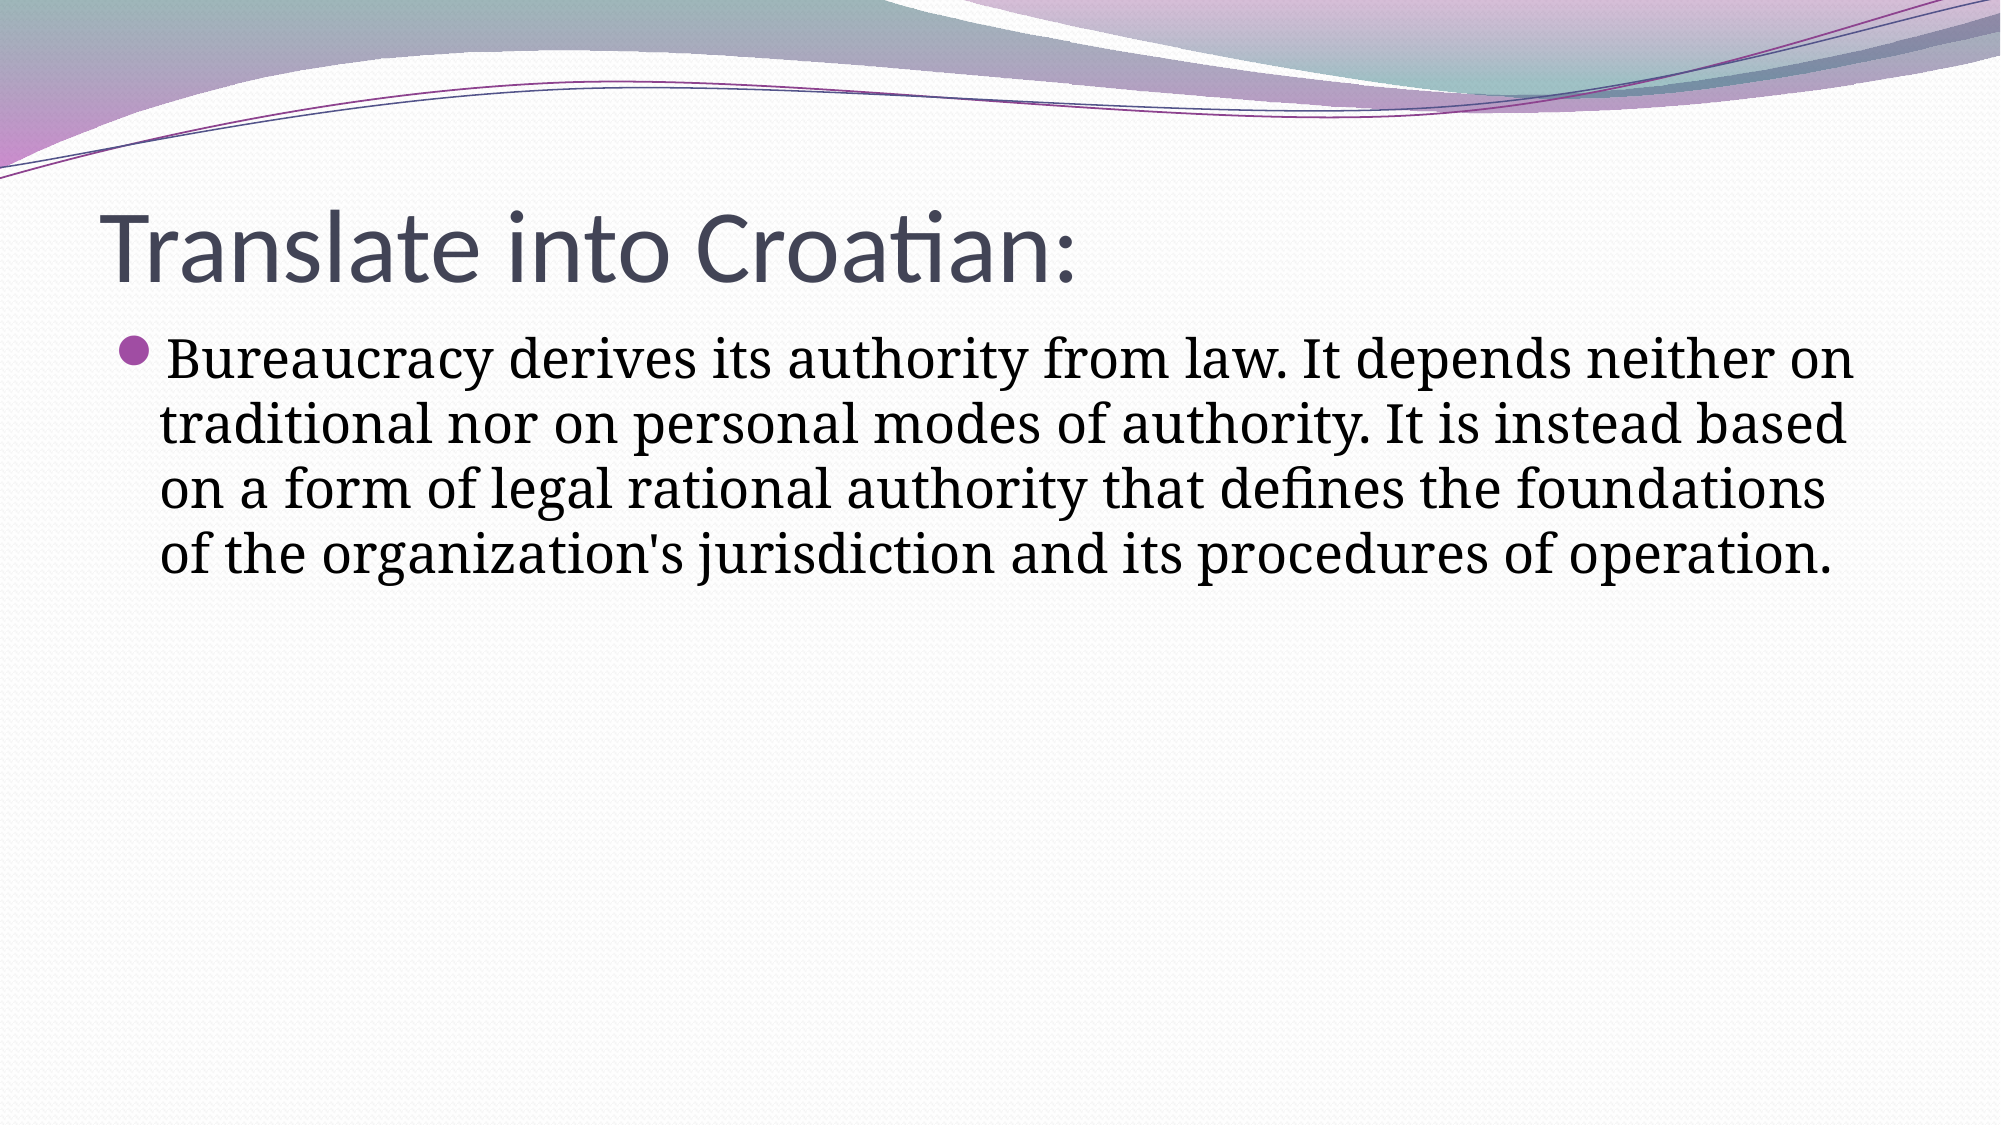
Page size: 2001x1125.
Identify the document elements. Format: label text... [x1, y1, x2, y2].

list Bureaucracy derives its authority from law. It depends neither on traditional nor on personal modes of authority. It is instead based on a form of legal rational authority that defines the foundations of the organization's jurisdiction and its procedures of operation. [99, 317, 1900, 1038]
title Translate into Croatian: [99, 115, 1900, 303]
